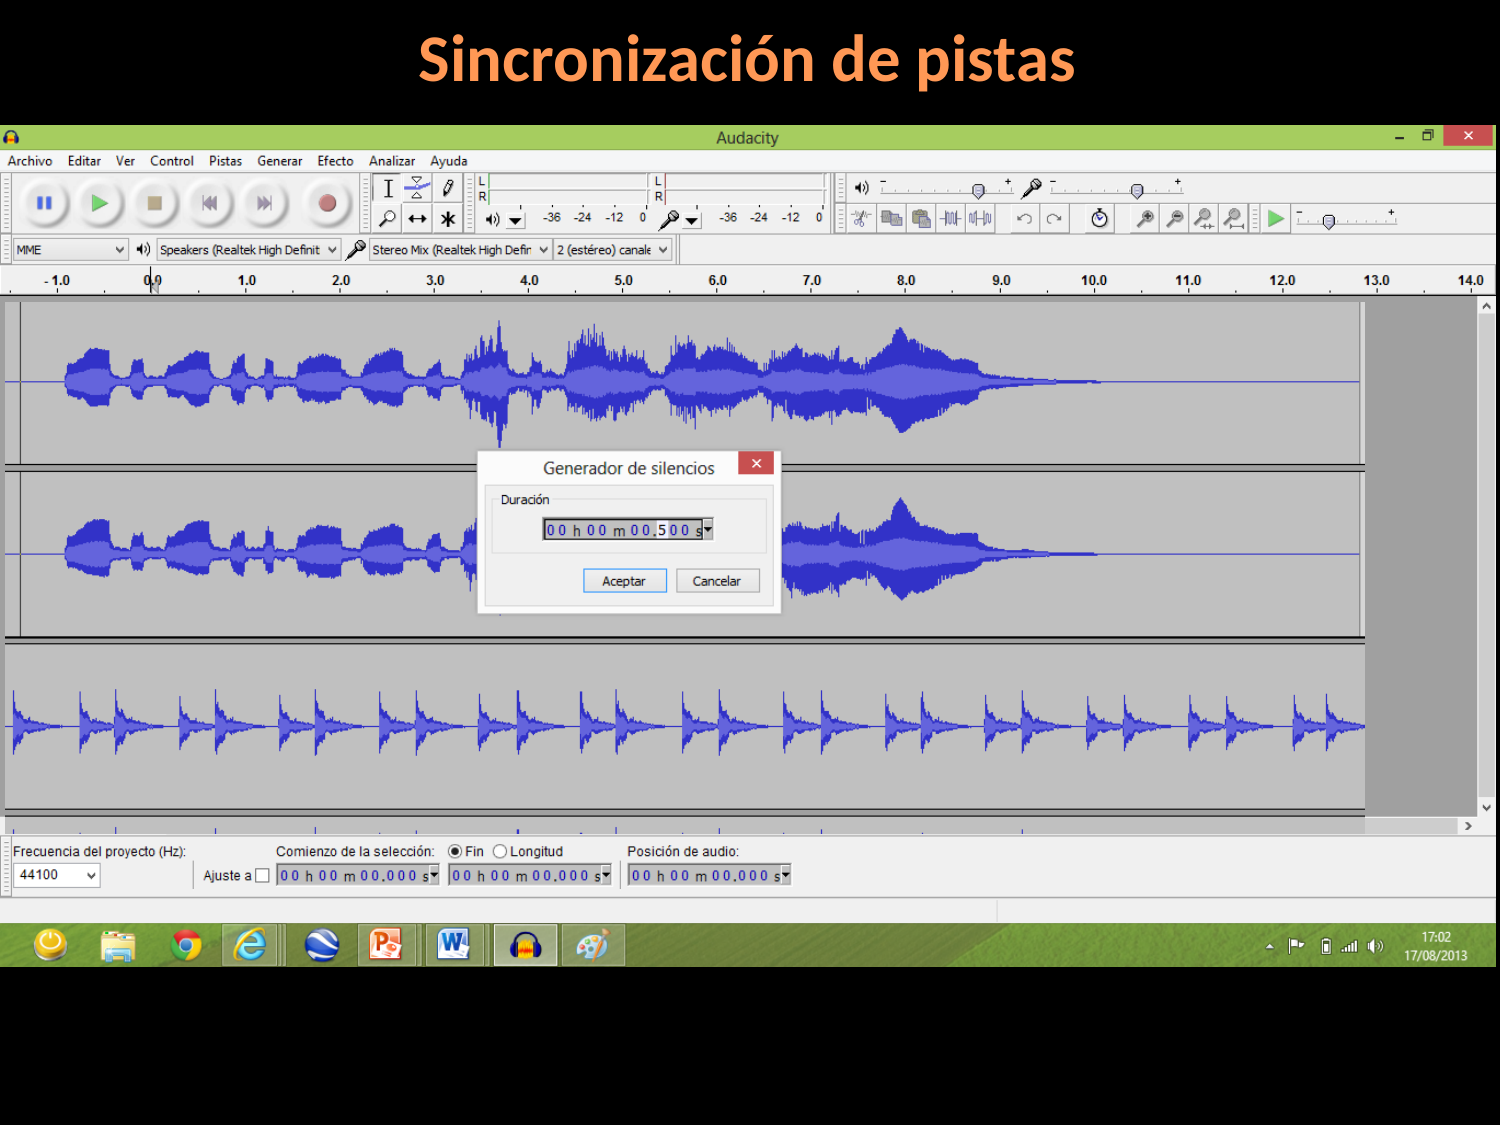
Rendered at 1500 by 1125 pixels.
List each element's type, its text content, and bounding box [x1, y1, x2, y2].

text_box [0, 968, 1500, 1125]
text_box [0, 0, 1500, 128]
picture [0, 125, 1497, 967]
text_box Sincronización de pistas [0, 7, 1496, 102]
